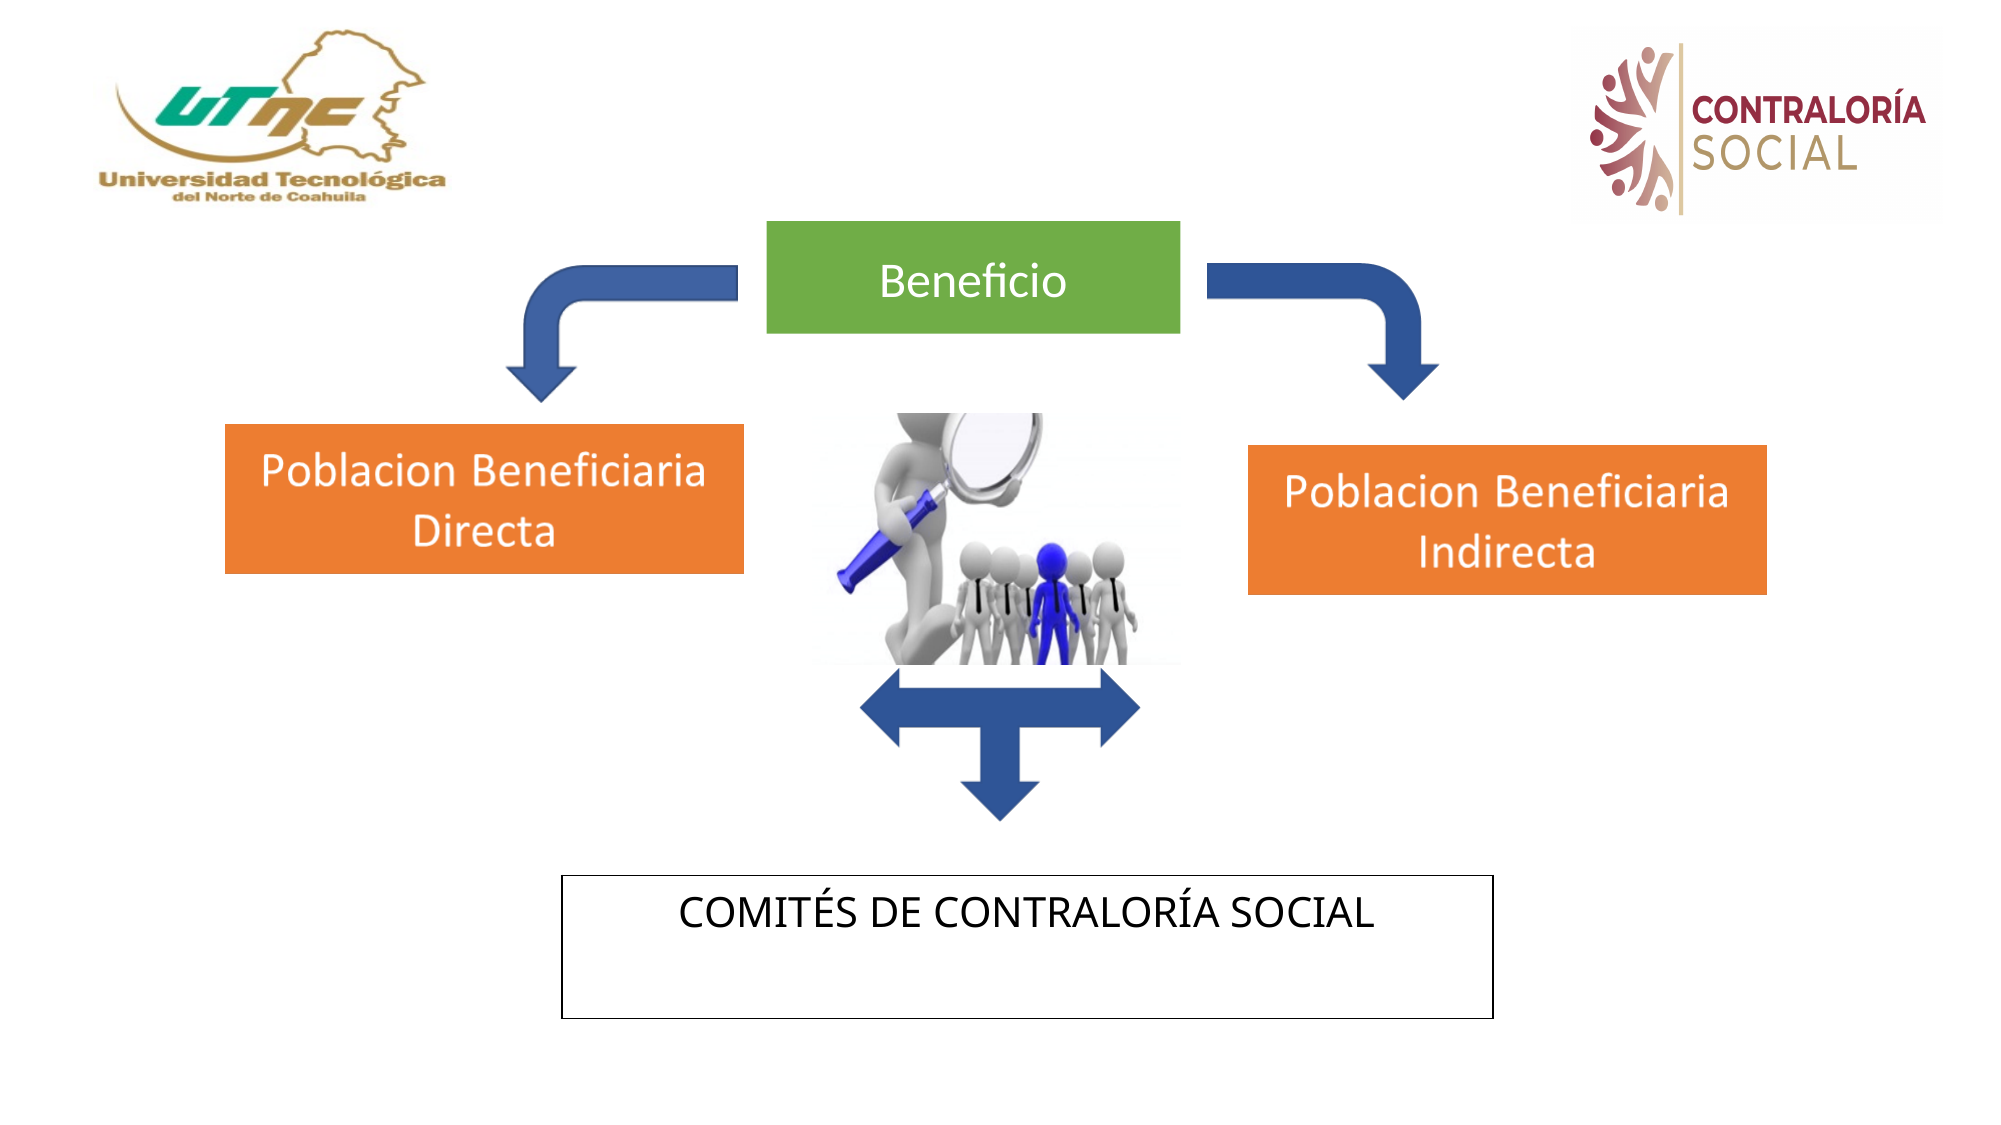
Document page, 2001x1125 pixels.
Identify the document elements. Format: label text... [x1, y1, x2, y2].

picture [225, 423, 752, 590]
table_header COMITÉS DE CONTRALORÍA SOCIAL [563, 876, 1492, 1018]
text_box Beneficio [766, 220, 1181, 335]
picture [859, 667, 1141, 822]
picture [1247, 444, 1775, 611]
picture [503, 263, 740, 405]
picture [812, 413, 1181, 665]
picture [1207, 263, 1440, 401]
picture [93, 11, 452, 222]
picture [1571, 26, 1943, 224]
